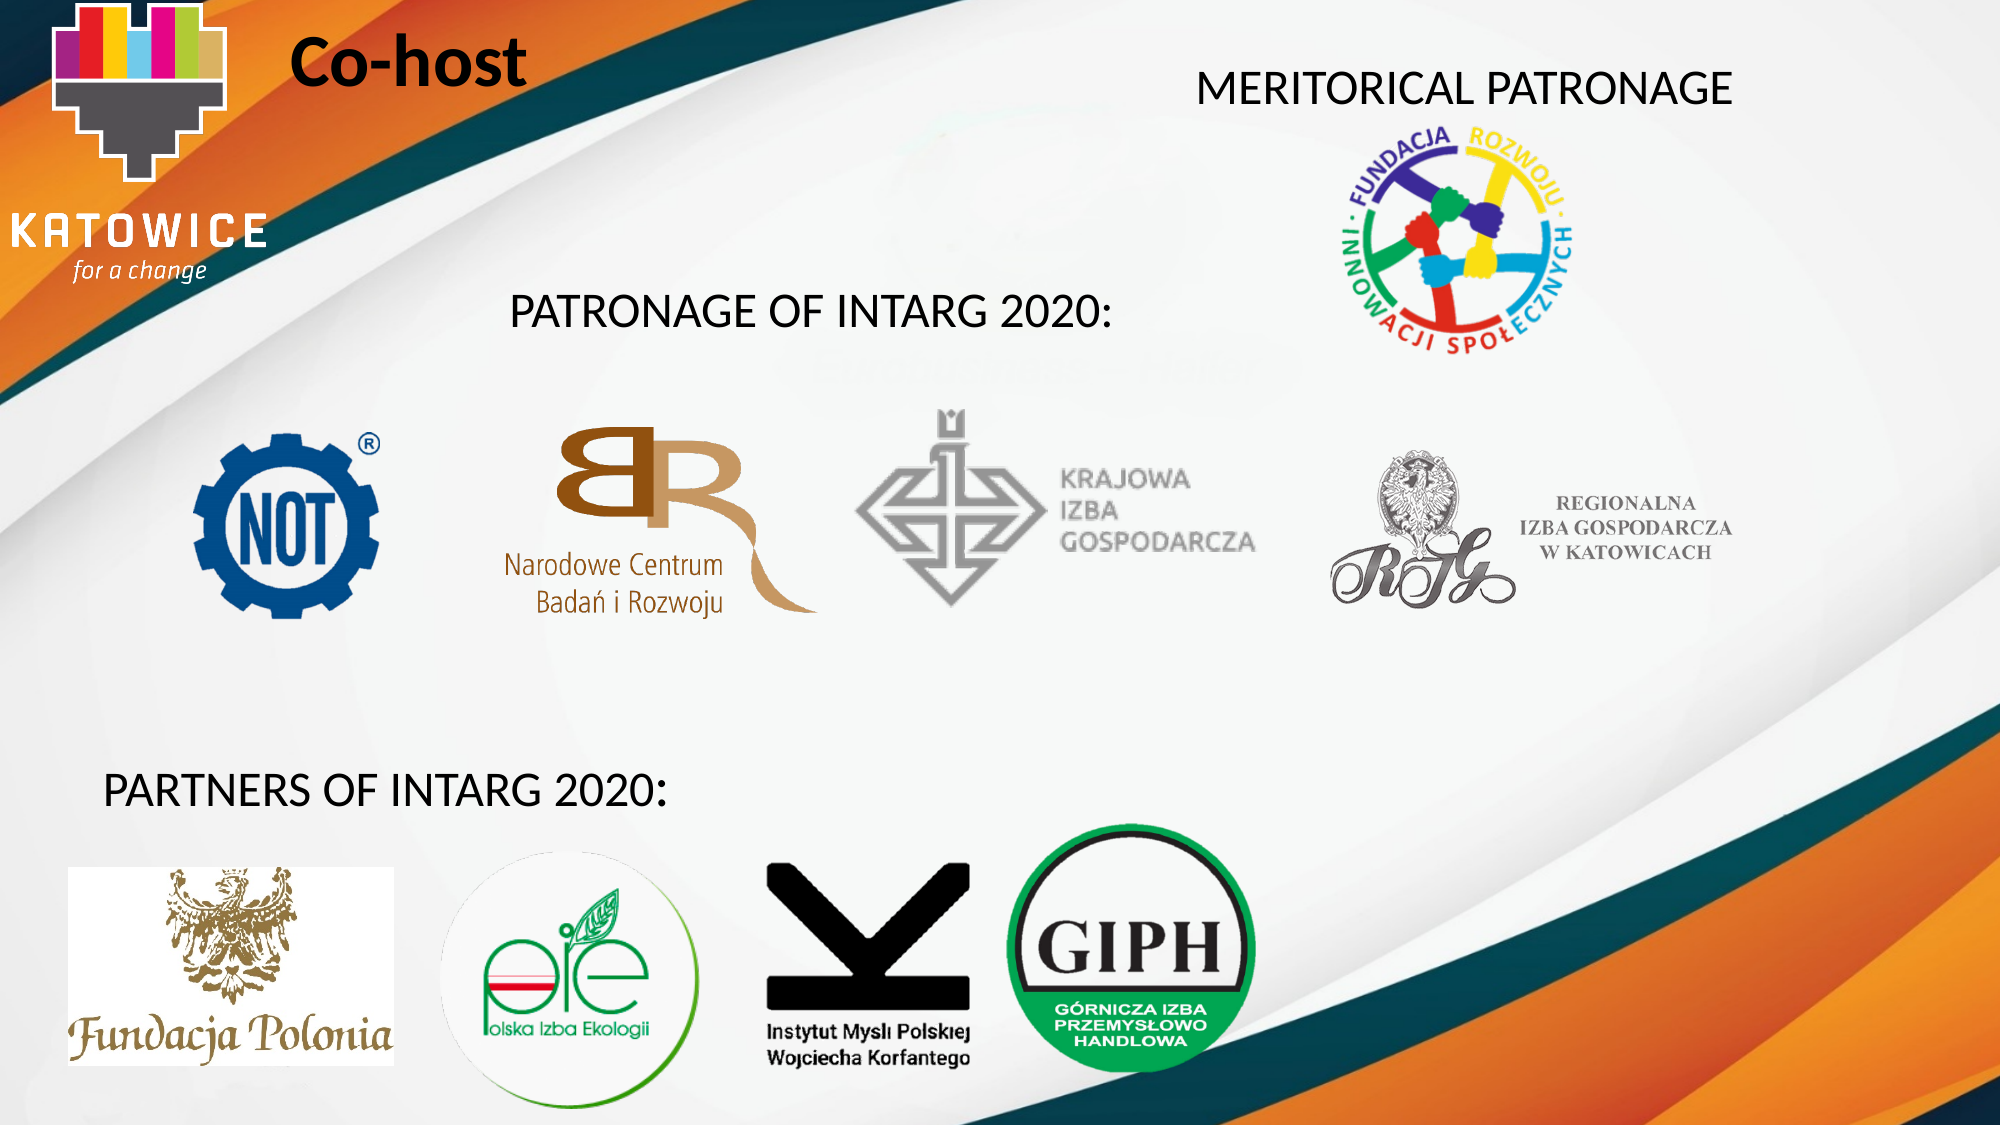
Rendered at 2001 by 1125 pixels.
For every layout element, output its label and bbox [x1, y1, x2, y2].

picture [1301, 409, 1771, 644]
picture [506, 427, 818, 619]
picture [193, 432, 380, 621]
list [0, 0, 2000, 1125]
picture [745, 845, 990, 1086]
picture [68, 867, 394, 1066]
picture [1302, 87, 1612, 394]
picture [1006, 823, 1256, 1074]
picture [12, 3, 266, 284]
picture [440, 851, 700, 1109]
picture [853, 409, 1259, 608]
